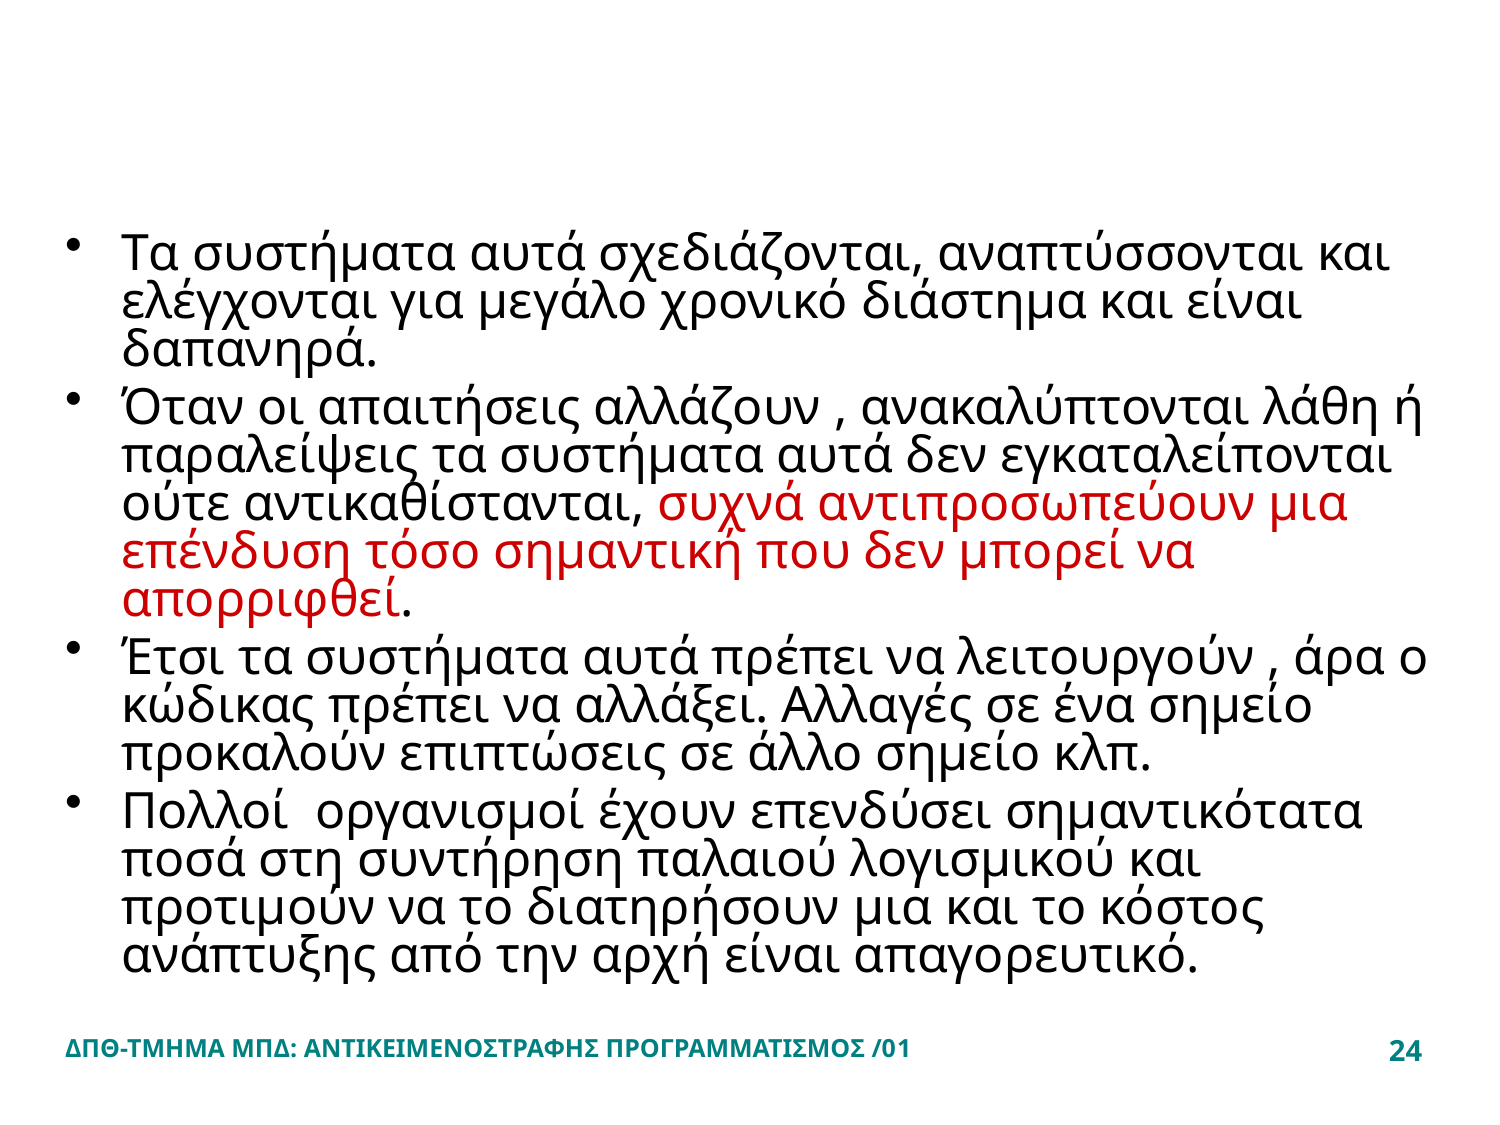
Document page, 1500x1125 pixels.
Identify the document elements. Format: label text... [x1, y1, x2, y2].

footer ΔΠΘ-ΤΜΗΜΑ ΜΠΔ: ΑΝΤΙΚΕΙΜΕΝΟΣΤΡΑΦΗΣ ΠΡΟΓΡΑΜΜΑΤΙΣΜΟΣ /01 [49, 1024, 1213, 1101]
slide_number 24 [1249, 1024, 1438, 1101]
list Tα συστήματα αυτά σχεδιάζονται, αναπτύσσονται και ελέγχονται για μεγάλο χρονικό διάστημα και είναι δαπανηρά. Όταν οι απαιτήσεις αλλάζουν , ανακαλύπτονται λάθη ή παραλείψεις τα συστήματα αυτά δεν εγκαταλείπονται ούτε αντικαθίστανται, συχνά αντιπροσωπεύουν μια επένδυση τόσο σημαντική που δεν μπορεί να απορριφθεί. Έτσι τα συστήματα αυτά πρέπει να λειτουργούν , άρα ο κώδικας πρέπει να αλλάξει. Αλλαγές σε ένα σημείο προκαλούν επιπτώσεις σε άλλο σημείο κλπ. Πολλοί οργανισμοί έχουν επενδύσει σημαντικότατα ποσά στη συντήρηση παλαιού λογισμικού και προτιμούν να το διατηρήσουν μια και το κόστος ανάπτυξης από την αρχή είναι απαγορευτικό. [50, 224, 1450, 1000]
